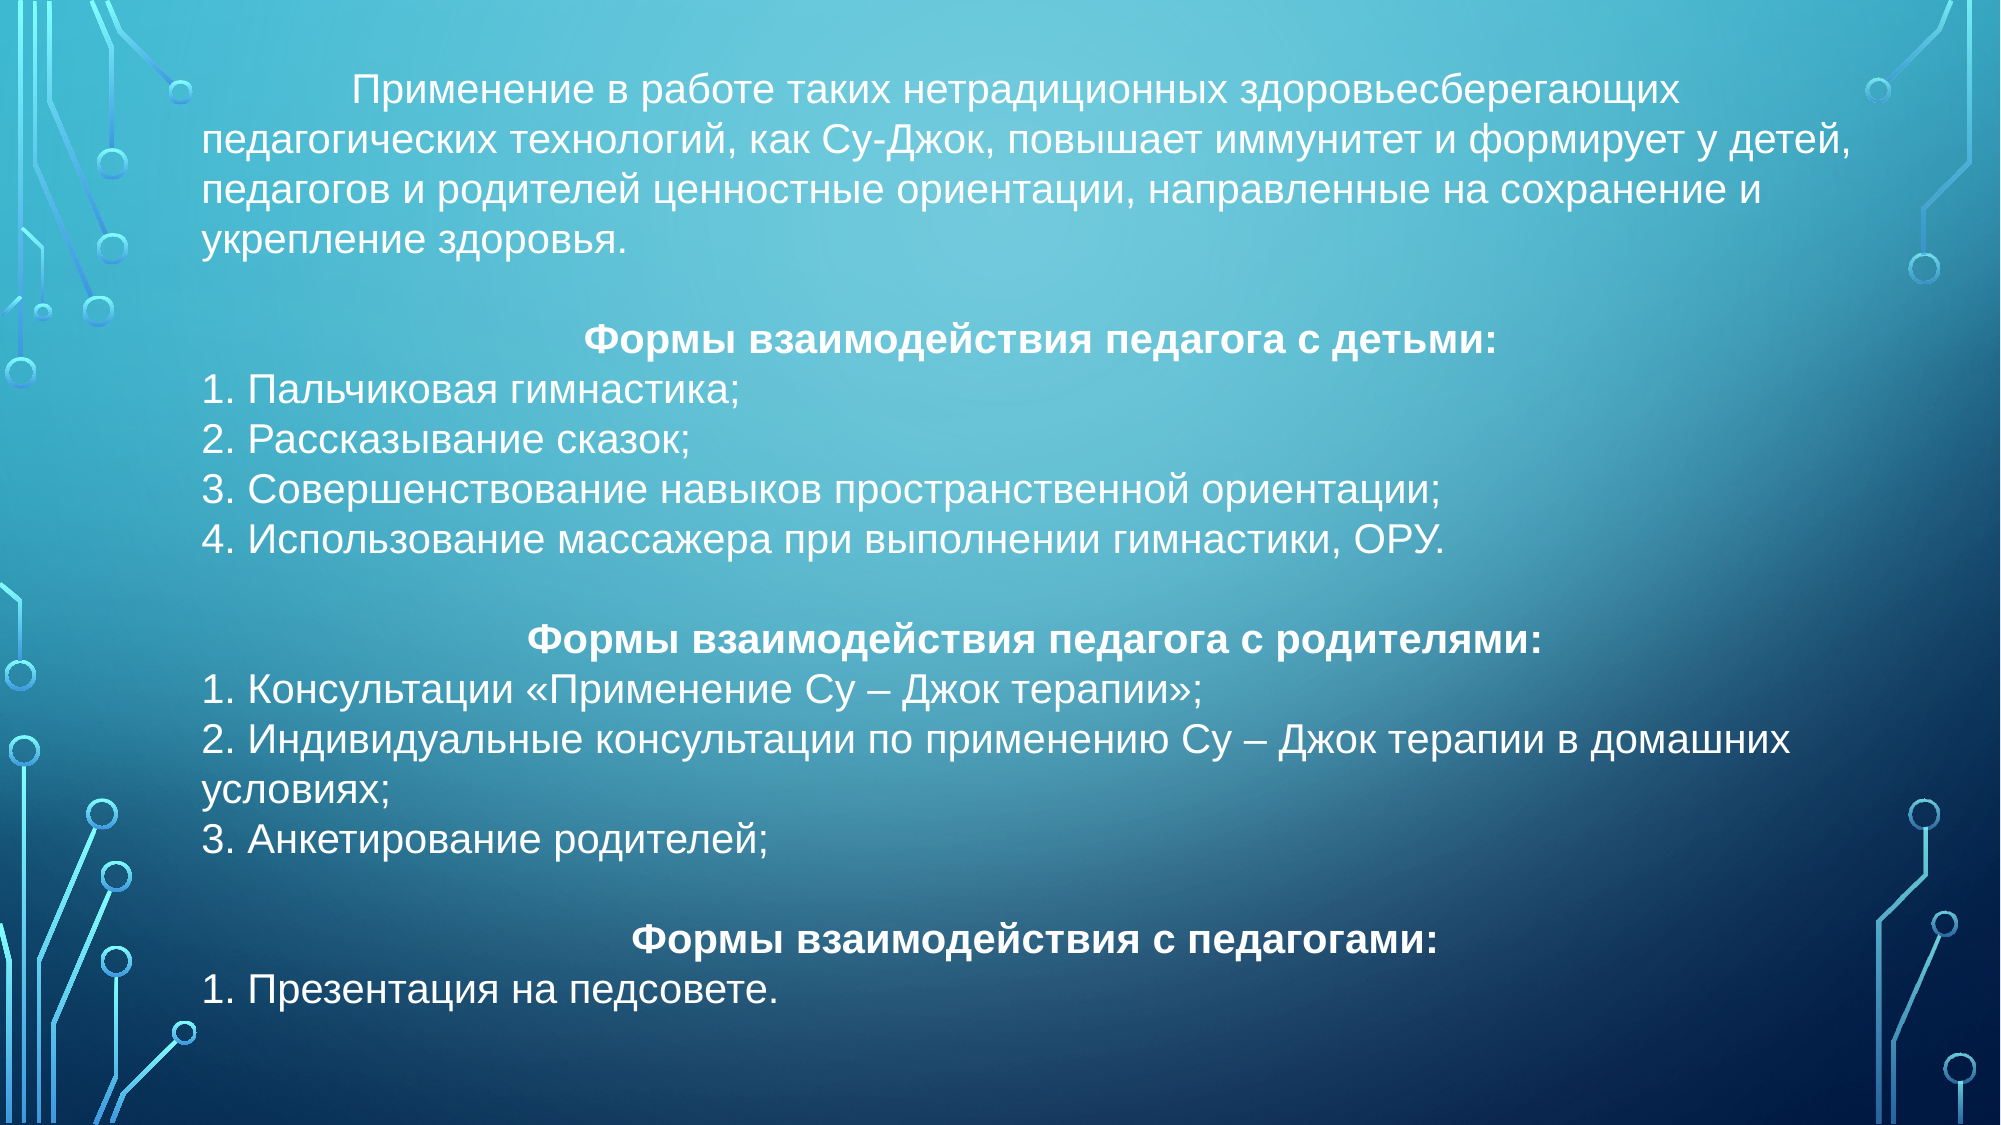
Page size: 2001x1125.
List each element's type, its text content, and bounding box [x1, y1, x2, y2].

text_box Применение в работе таких нетрадиционных здоровьесберегающих педагогических технологий, как Су-Джок, повышает иммунитет и формирует у детей, педагогов и родителей ценностные ориентации, направленные на сохранение и укрепление здоровья. Формы взаимодействия педагога с детьми: 1. Пальчиковая гимнастика; 2. Рассказывание сказок; 3. Совершенствование навыков пространственной ориентации; 4. Использование массажера при выполнении гимнастики, ОРУ. Формы взаимодействия педагога с родителями: 1. Консультации «Применение Су – Джок терапии»; 2. Индивидуальные консультации по применению Су – Джок терапии в домашних условиях; 3. Анкетирование родителей; Формы взаимодействия с педагогами: 1. Презентация на педсовете. [186, 54, 1885, 1115]
